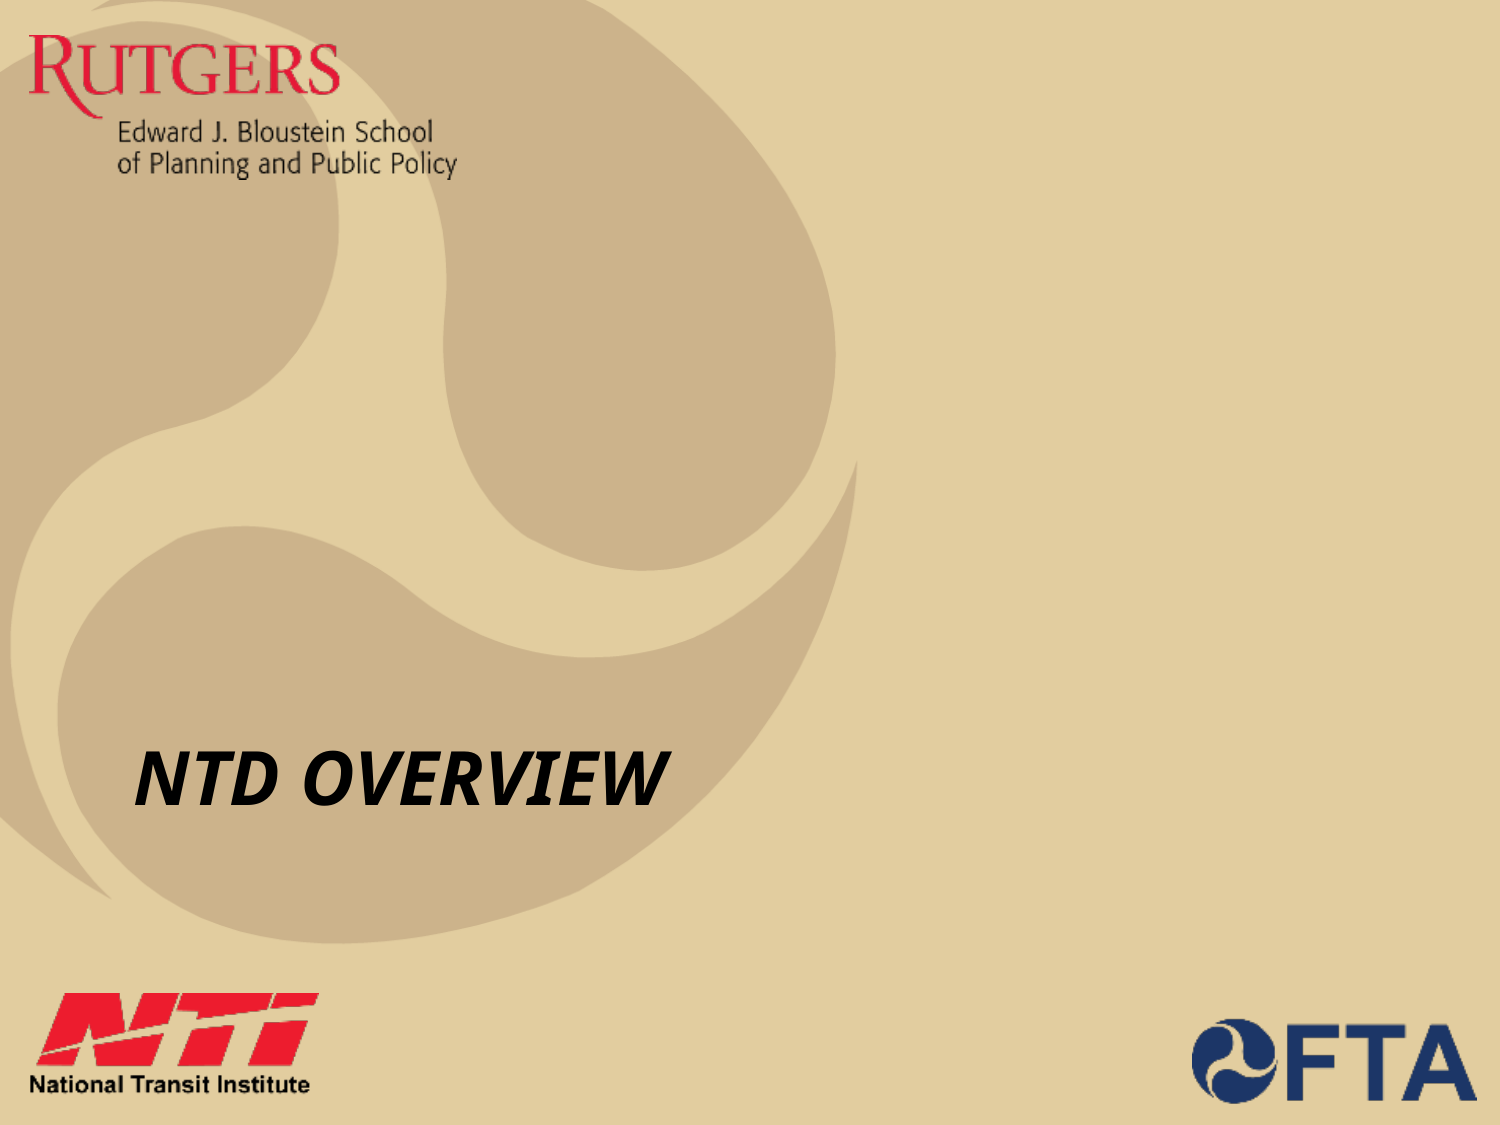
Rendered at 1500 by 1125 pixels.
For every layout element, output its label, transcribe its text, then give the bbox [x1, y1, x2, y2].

title NTD Overview [118, 722, 1394, 947]
picture [0, 0, 1500, 1125]
